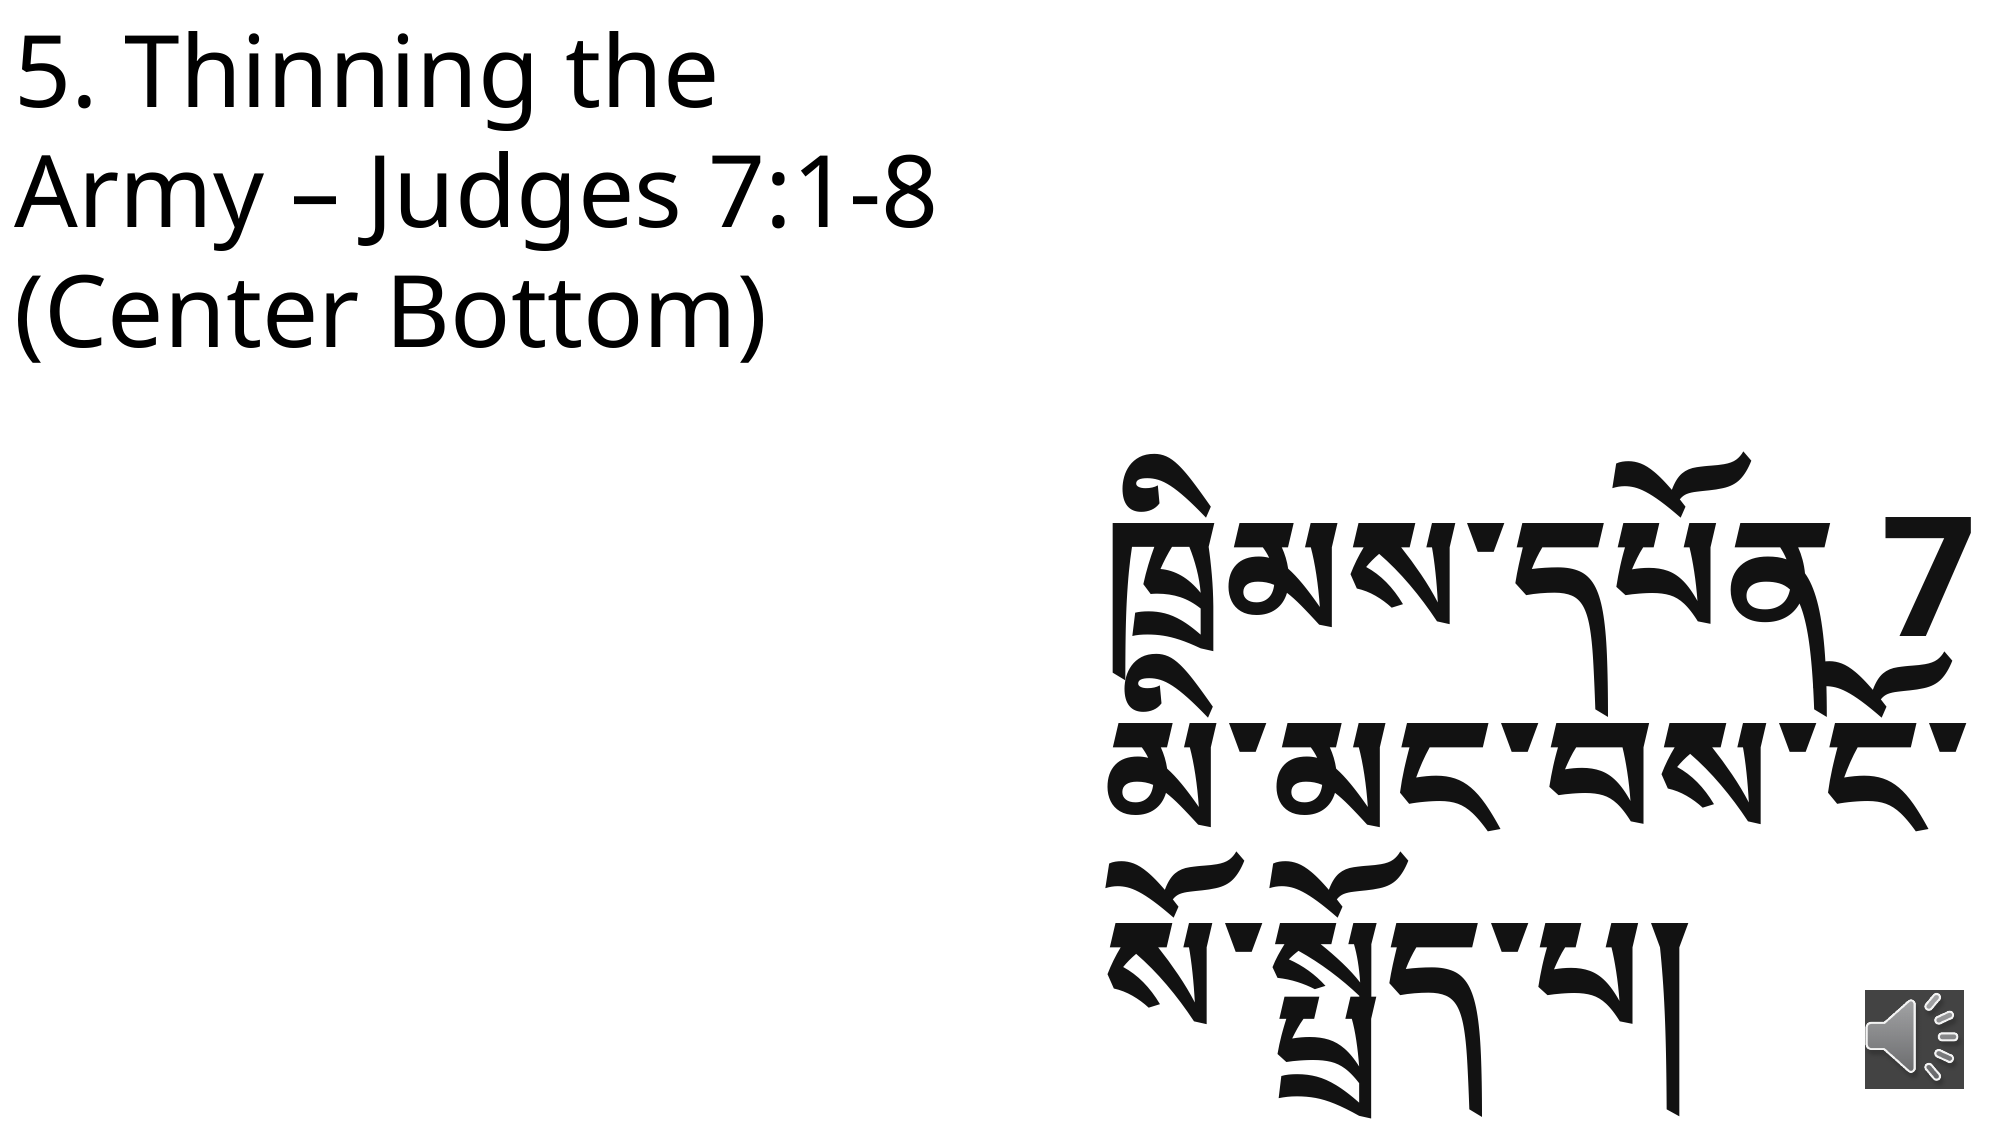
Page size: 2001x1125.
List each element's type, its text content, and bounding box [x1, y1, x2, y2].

text_box ཁྲིམས་དཔོན 7 མི་མང་བས་ངོ་སོ་སྤྲོད་པ། [1088, 462, 2000, 1077]
text_box [1019, 0, 2000, 1125]
picture [1864, 989, 1965, 1090]
text_box 5. Thinning the Army – Judges 7:1-8 (Center Bottom) [0, 0, 981, 1125]
